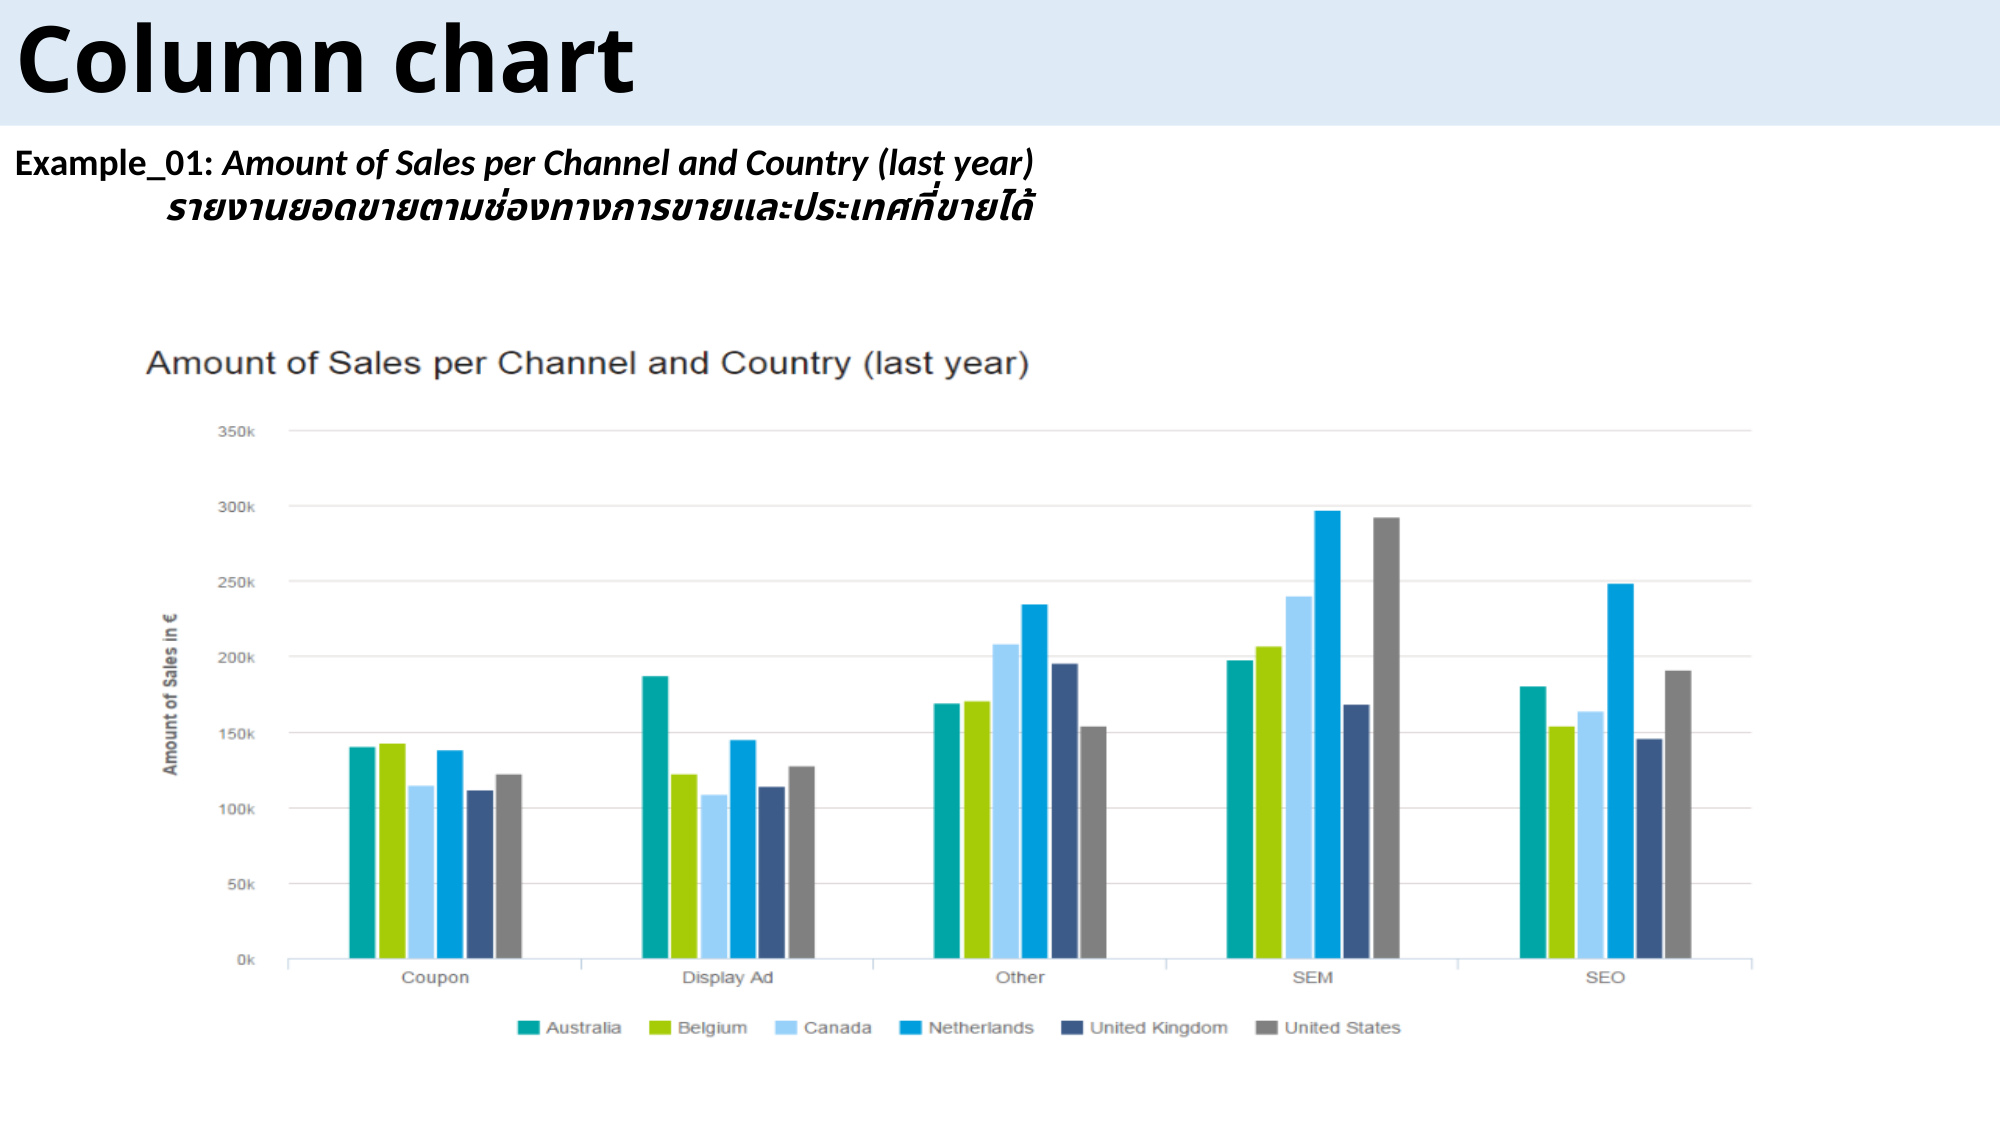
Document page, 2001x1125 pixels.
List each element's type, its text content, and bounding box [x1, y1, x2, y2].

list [133, 347, 1773, 1069]
title Column chart [0, 0, 2000, 126]
text_box Example_01: Amount of Sales per Channel and Country (last year) รายงานยอดขายตามช่องทางการขายและประเทศที่ขายได้ [0, 130, 2000, 236]
